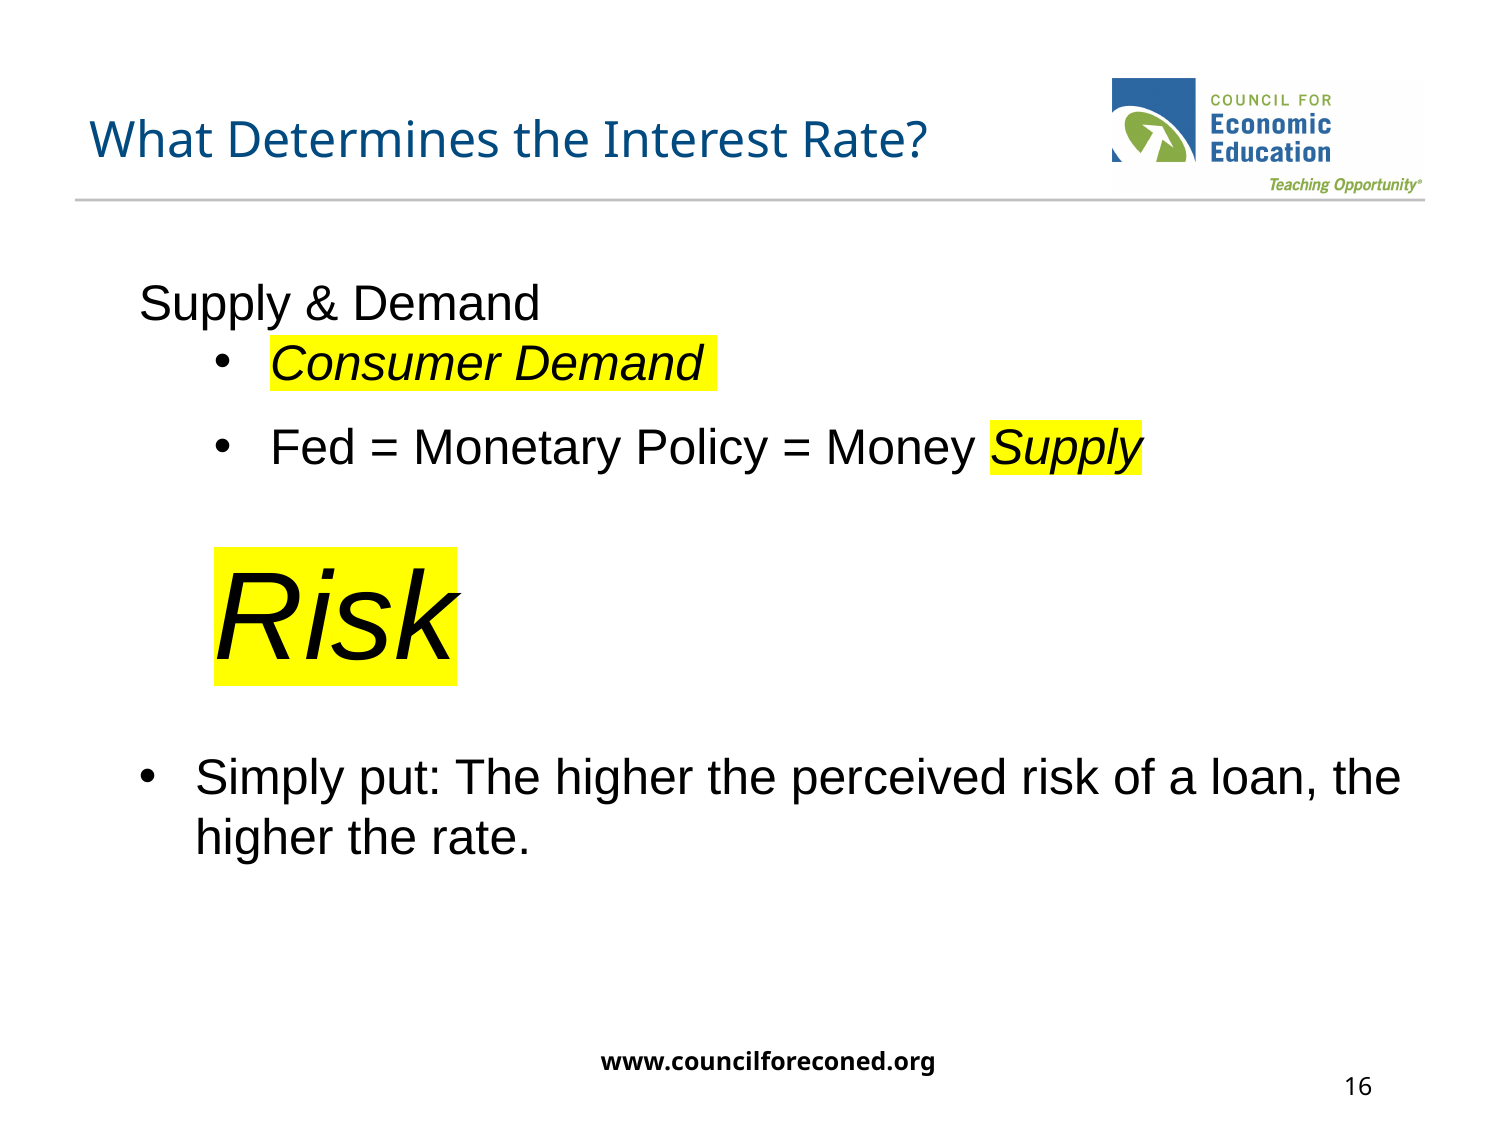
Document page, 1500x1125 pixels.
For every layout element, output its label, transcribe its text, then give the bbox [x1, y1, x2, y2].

picture [1112, 78, 1425, 99]
text_box Supply & Demand Consumer Demand Fed = Monetary Policy = Money Supply Risk Simply put: The higher the perceived risk of a loan, the higher the rate. [123, 262, 1420, 873]
slide_number 16 [1074, 1062, 1388, 1125]
footer www.councilforeconed.org [123, 1037, 1420, 1113]
title What Determines the Interest Rate? [75, 99, 1425, 200]
